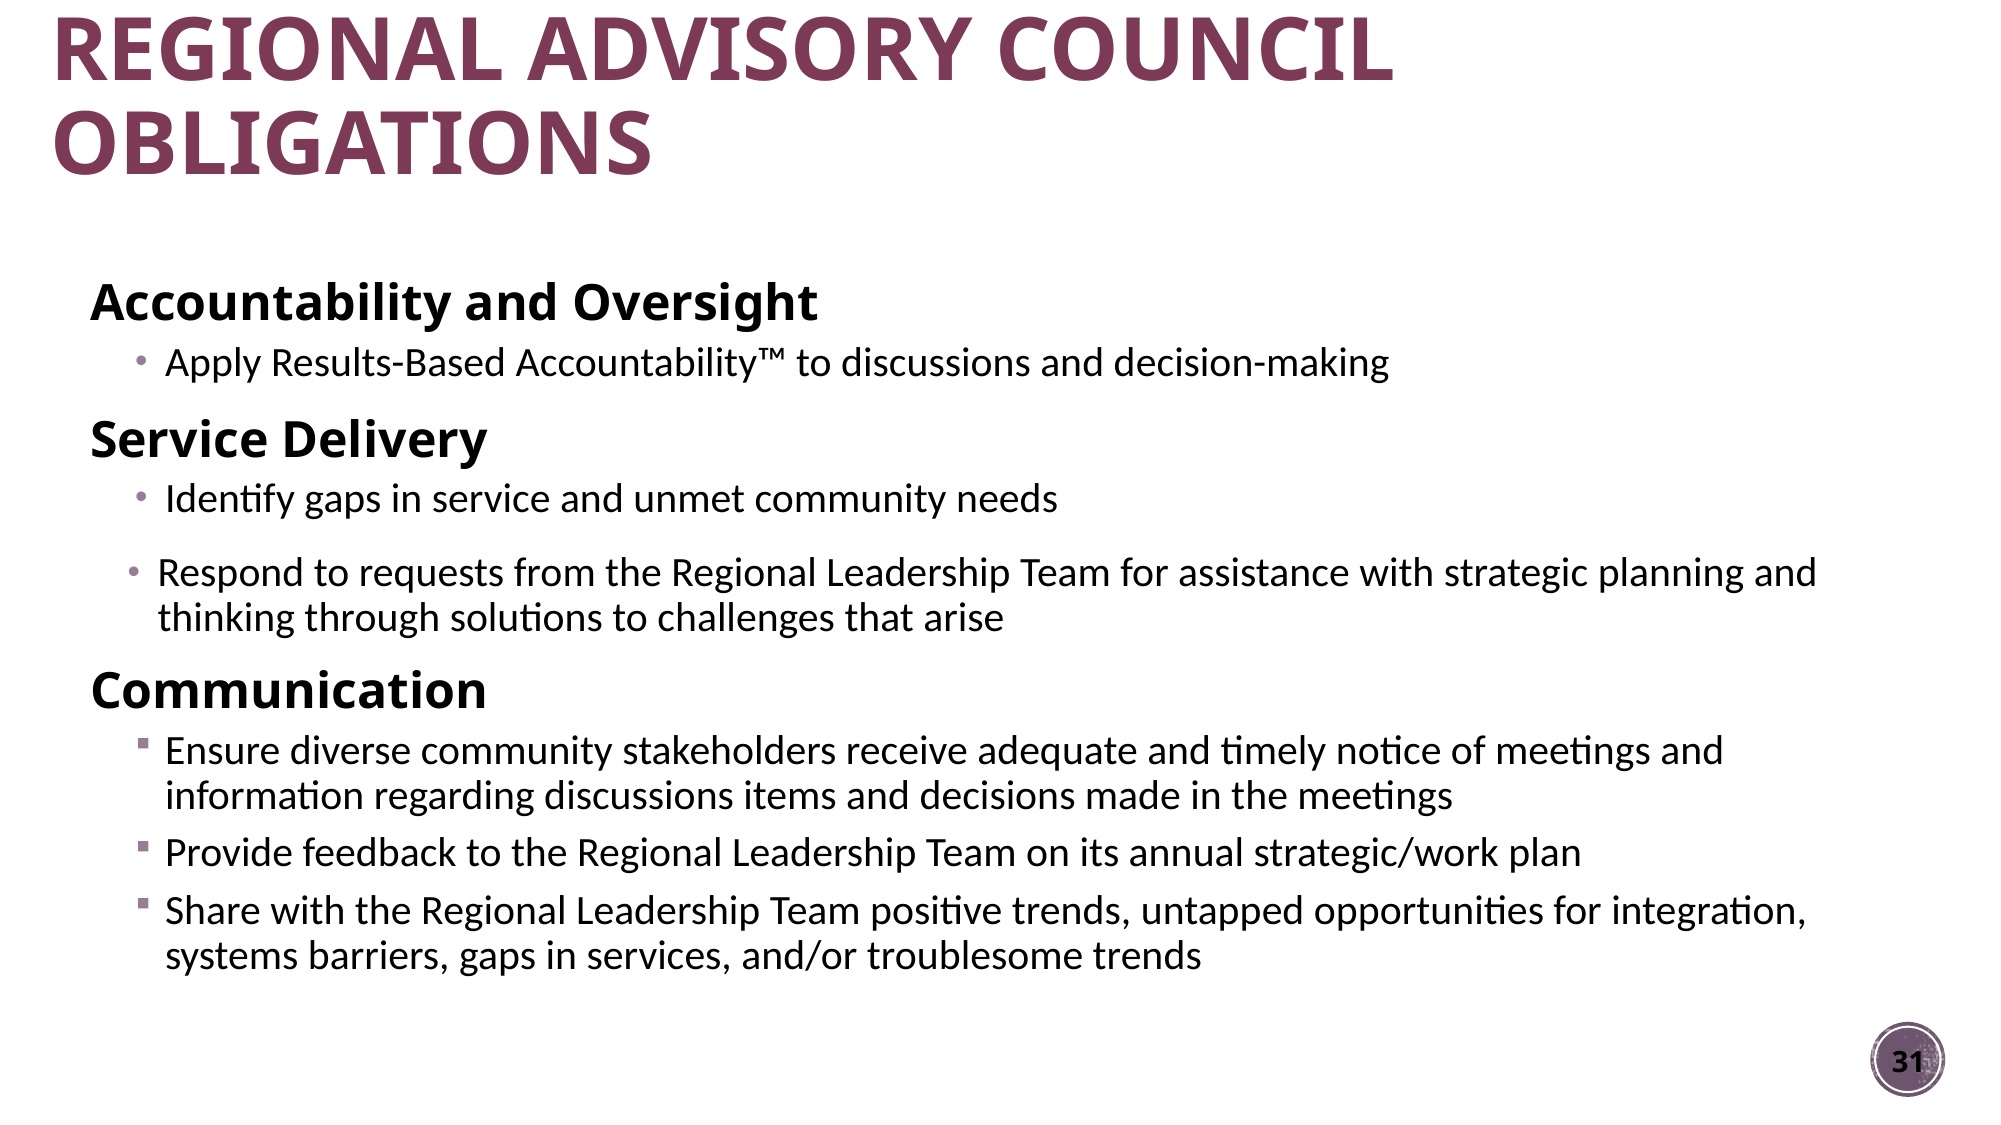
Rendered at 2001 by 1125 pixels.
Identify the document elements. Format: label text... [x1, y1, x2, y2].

title REGIONAL ADVISORY COUNCIL OBLIGATIONS [35, 0, 1979, 202]
slide_number 31 [1852, 1033, 1965, 1094]
list Accountability and Oversight Apply Results-Based Accountability™ to discussions and decision-making Service Delivery Identify gaps in service and unmet community needs Respond to requests from the Regional Leadership Team for assistance with strategic planning and thinking through solutions to challenges that arise Communication Ensure diverse community stakeholders receive adequate and timely notice of meetings and information regarding discussions items and decisions made in the meetings Provide feedback to the Regional Leadership Team on its annual strategic/work plan Share with the Regional Leadership Team positive trends, untapped opportunities for integration, systems barriers, gaps in services, and/or troublesome trends [75, 270, 1882, 1125]
